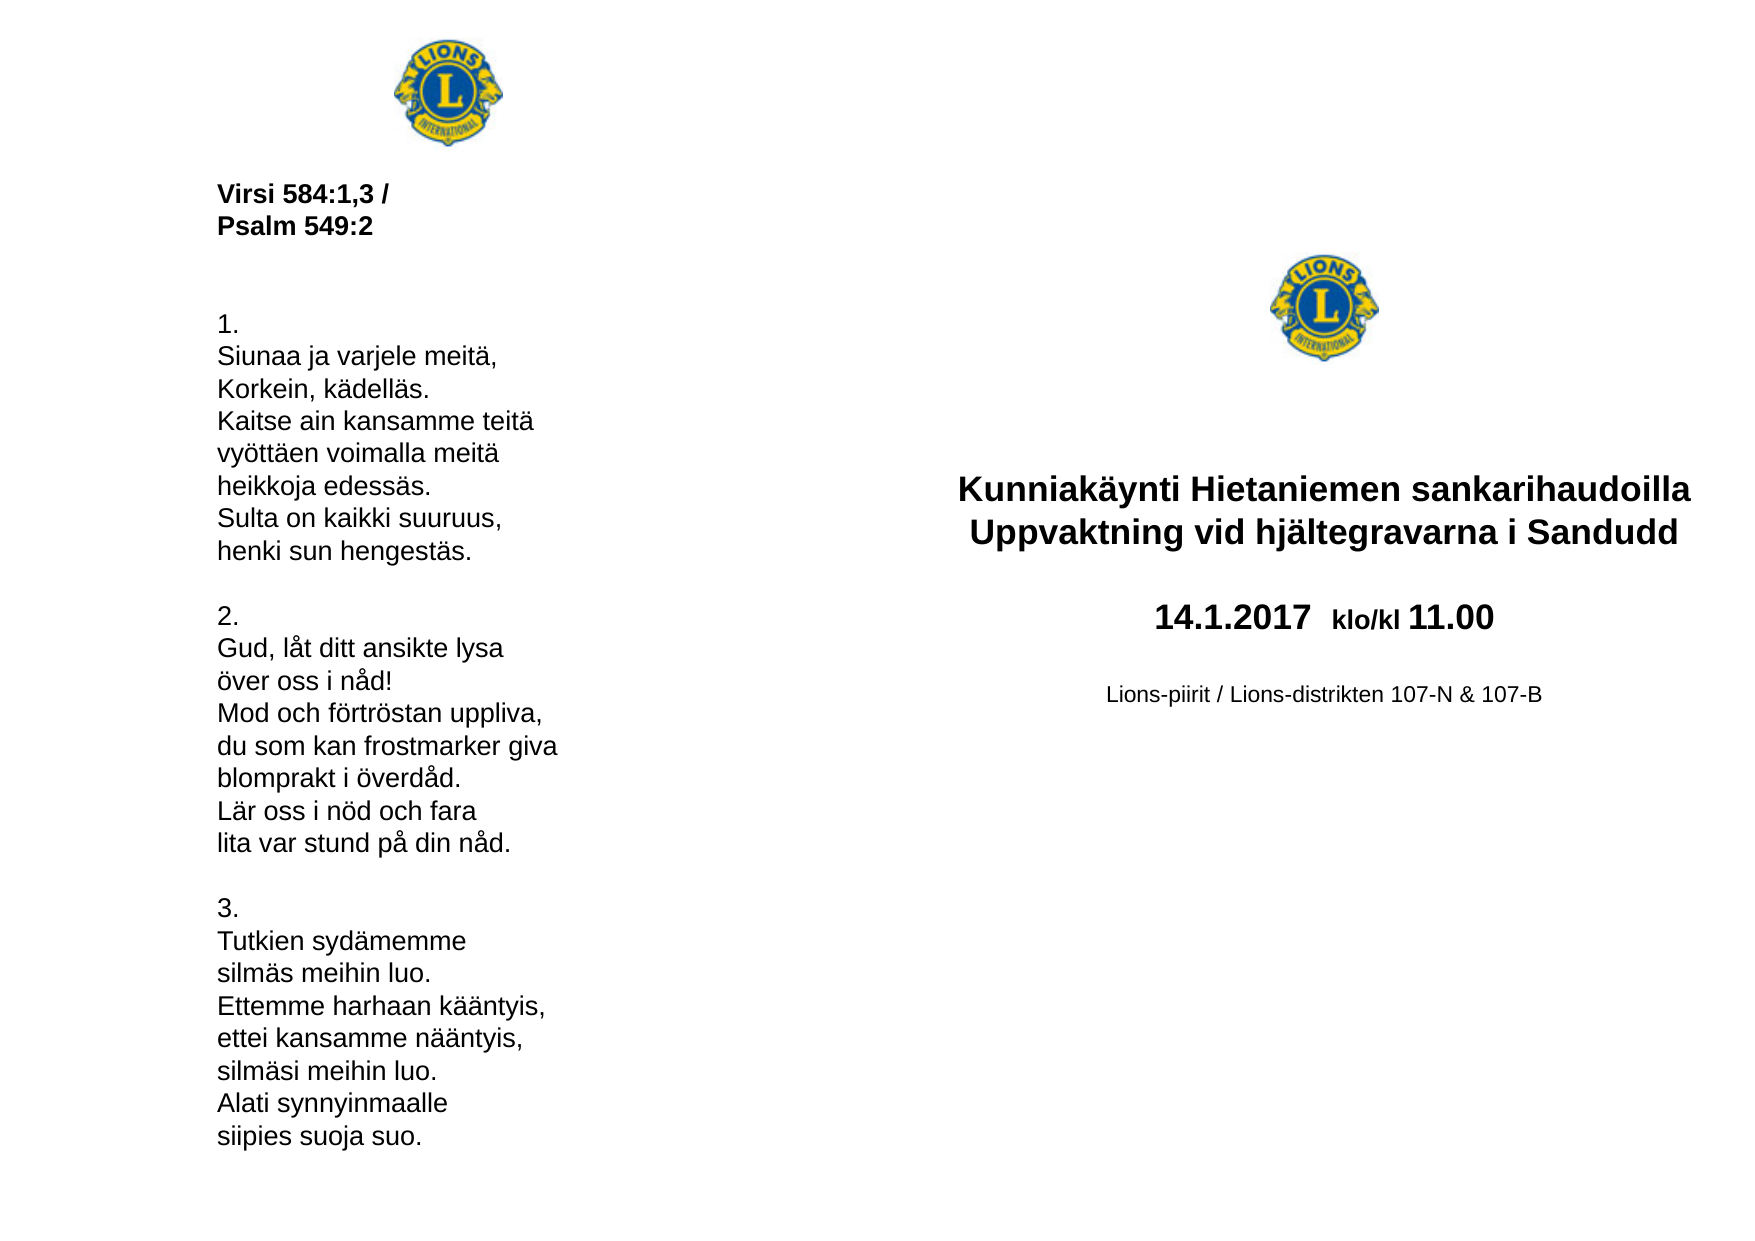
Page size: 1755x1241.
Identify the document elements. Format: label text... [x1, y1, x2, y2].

text_box Virsi 584:1,3 / Psalm 549:2 1. Siunaa ja varjele meitä, Korkein, kädelläs. Kaitse ain kansamme teitä vyöttäen voimalla meitä heikkoja edessäs. Sulta on kaikki suuruus, henki sun hengestäs. 2. Gud, låt ditt ansikte lysa över oss i nåd! Mod och förtröstan uppliva, du som kan frostmarker giva blomprakt i överdåd. Lär oss i nöd och fara lita var stund på din nåd. 3. Tutkien sydämemme silmäs meihin luo. Ettemme harhaan kääntyis, ettei kansamme nääntyis, silmäsi meihin luo. Alati synnyinmaalle siipies suoja suo. [200, 167, 718, 1159]
text_box Kunniakäynti Hietaniemen sankarihaudoilla Uppvaktning vid hjältegravarna i Sandudd 14.1.2017 klo/kl 11.00 Lions-piirit / Lions-distrikten 107-N & 107-B [936, 458, 1713, 715]
picture [394, 36, 504, 150]
picture [1270, 252, 1379, 365]
